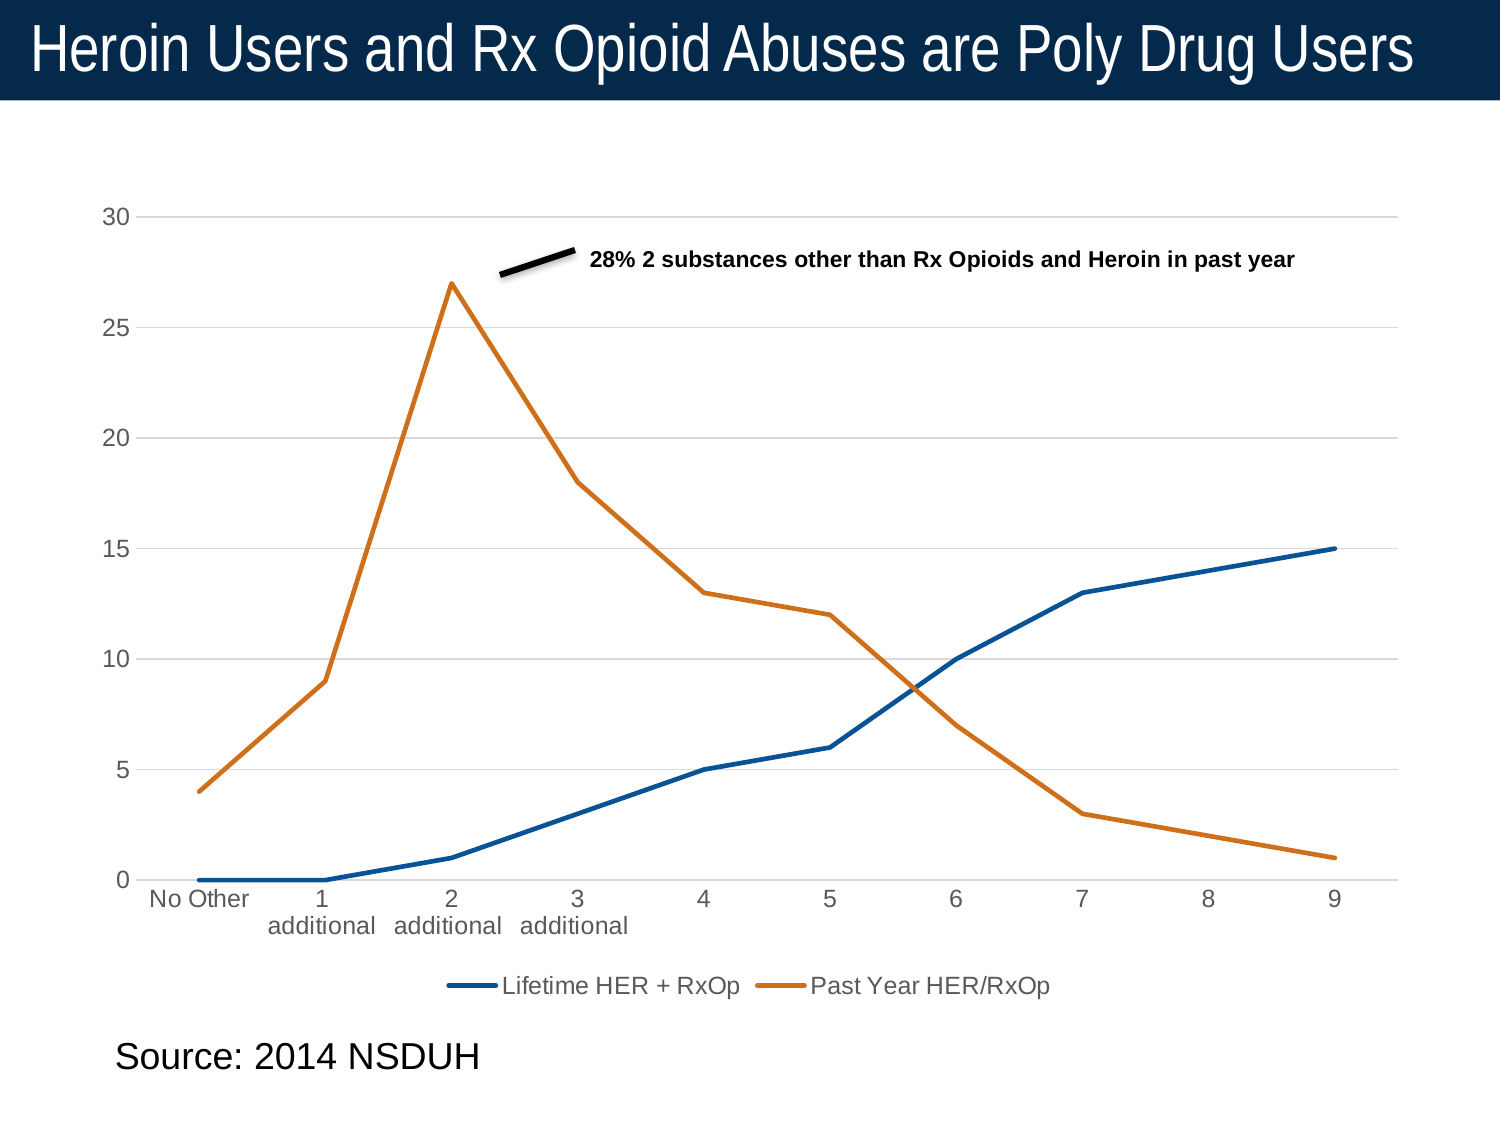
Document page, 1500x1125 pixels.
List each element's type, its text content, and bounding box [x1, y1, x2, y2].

title Heroin Users and Rx Opioid Abuses are Poly Drug Users [0, 0, 1500, 101]
text_box Source: 2014 NSDUH [99, 1024, 800, 1085]
chart [74, 187, 1426, 1006]
